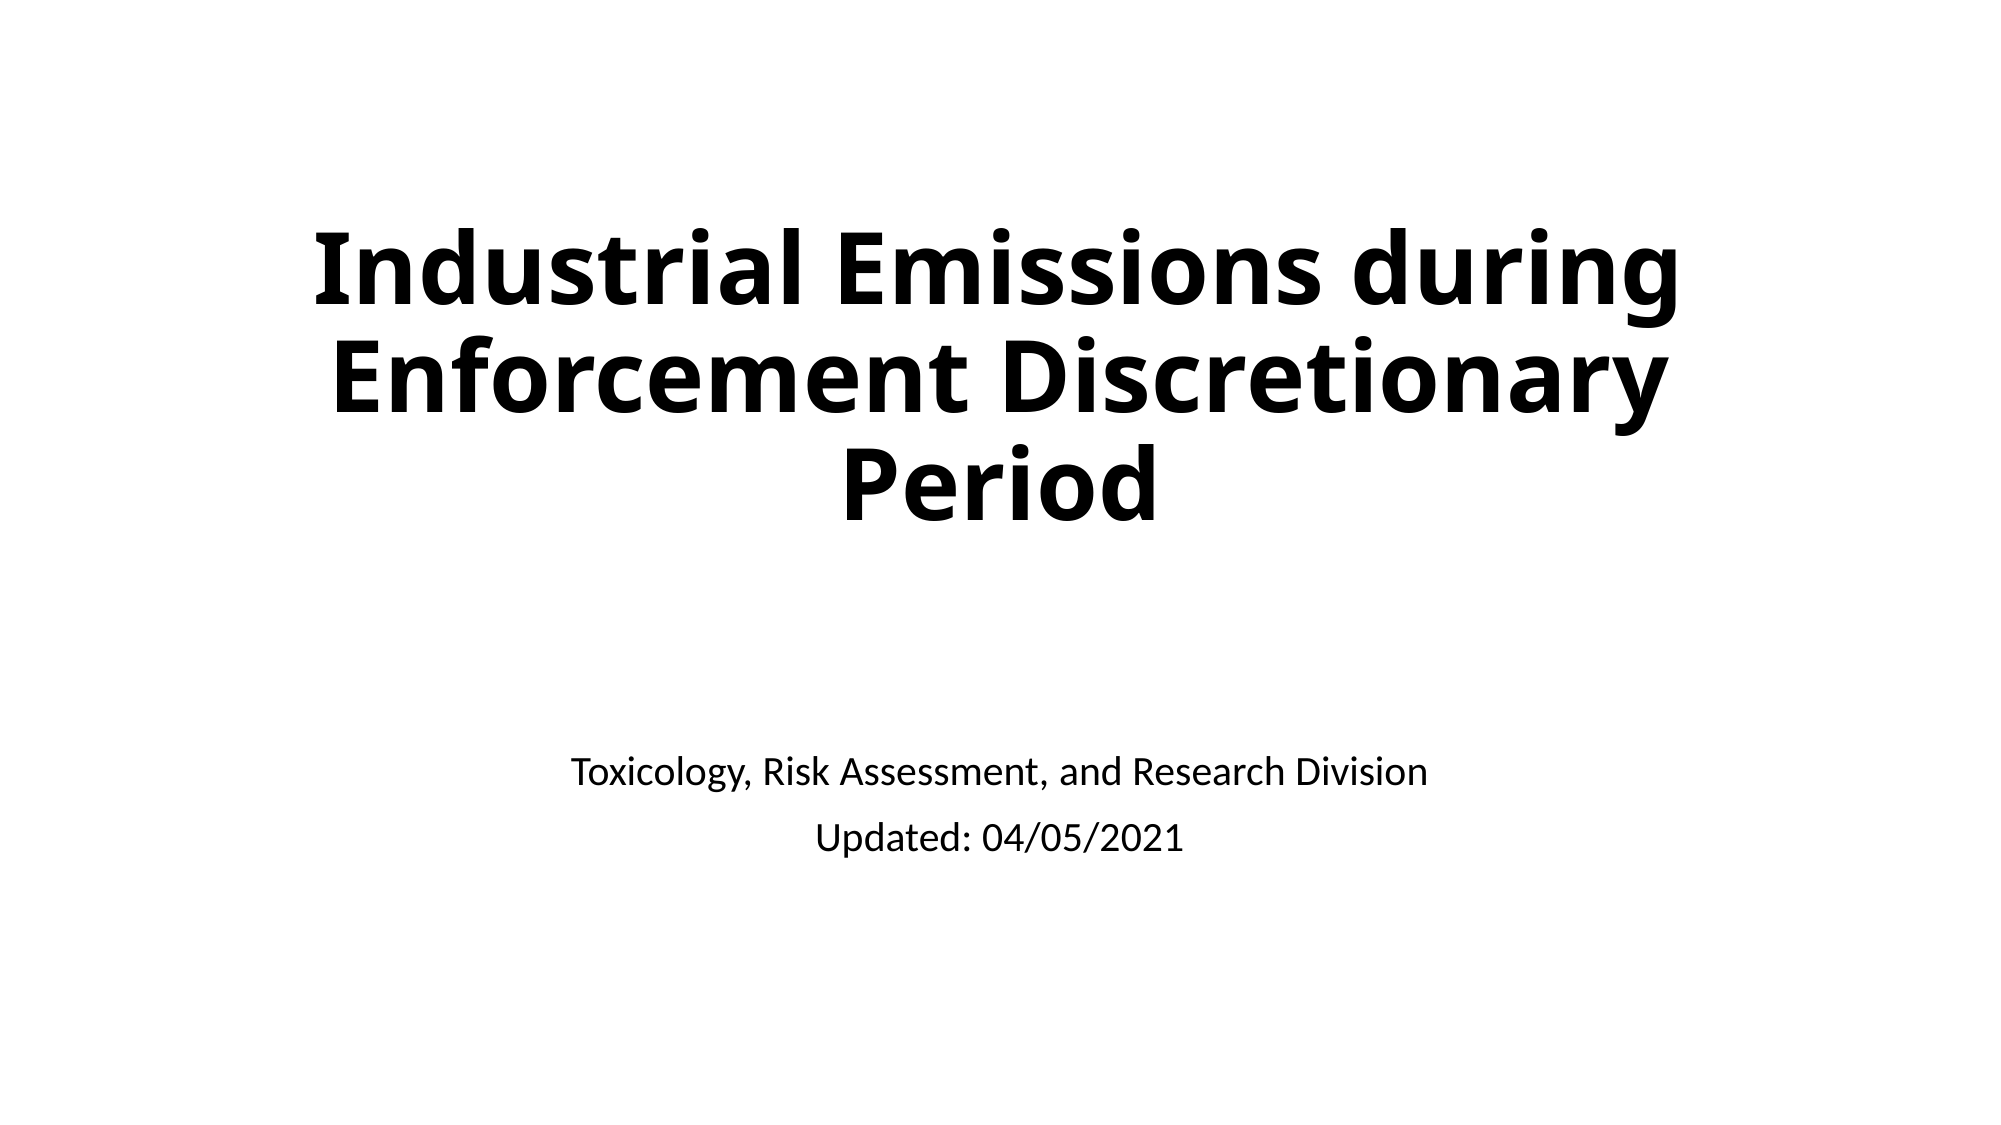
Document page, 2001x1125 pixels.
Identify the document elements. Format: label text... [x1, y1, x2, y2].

title Industrial Emissions during Enforcement Discretionary Period [249, 184, 1750, 576]
subtitle Toxicology, Risk Assessment, and Research Division Updated: 04/05/2021 [249, 669, 1750, 941]
